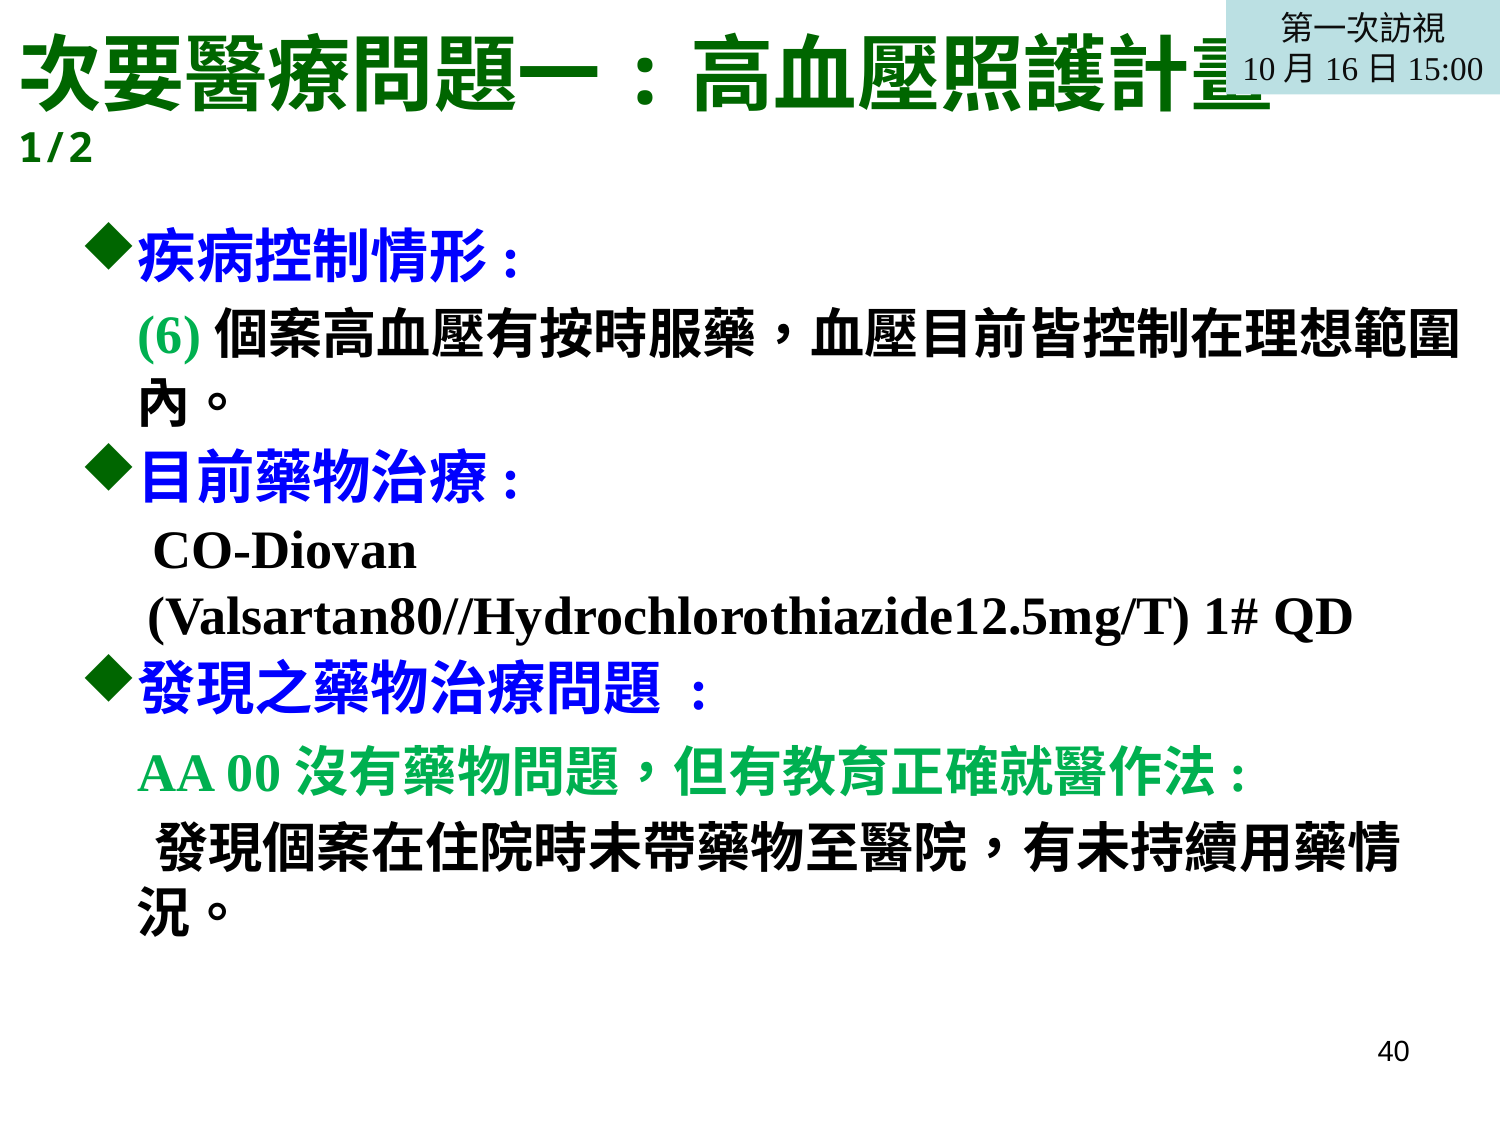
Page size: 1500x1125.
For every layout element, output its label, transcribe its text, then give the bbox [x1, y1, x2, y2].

list 疾病控制情形: (6)個案高血壓有按時服藥，血壓目前皆控制在理想範圍內。 目前藥物治療: CO-Diovan (Valsartan80//Hydrochlorothiazide12.5mg/T) 1# QD 發現之藥物治療問題 : AA 00沒有藥物問題，但有教育正確就醫作法: 發現個案在住院時未帶藥物至醫院，有未持續用藥情況。 [64, 208, 1488, 1024]
title 次要醫療問題一:高血壓照護計畫1/2 [3, 2, 1334, 190]
text_box 第一次訪視 10月16日15:00 [1226, 0, 1500, 95]
slide_number 40 [1074, 1024, 1425, 1103]
